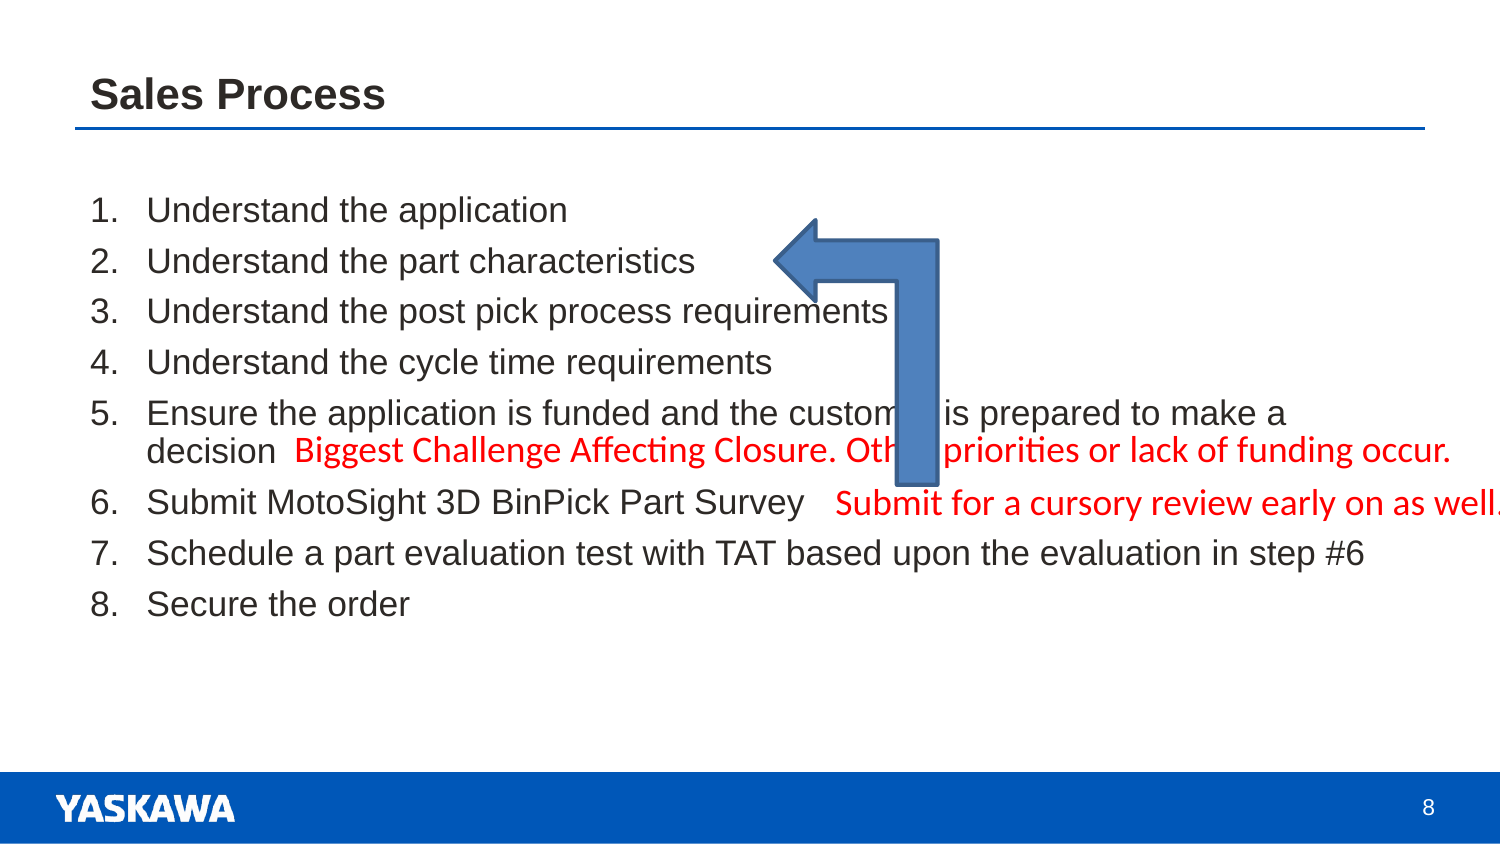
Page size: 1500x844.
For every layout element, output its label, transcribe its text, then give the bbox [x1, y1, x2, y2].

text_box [774, 219, 1500, 532]
slide_number 8 [1387, 784, 1450, 829]
text_box Biggest Challenge Affecting Closure. Other priorities or lack of funding occur. [279, 418, 769, 478]
picture [50, 789, 240, 827]
list Understand the application Understand the part characteristics Understand the post pick process requirements Understand the cycle time requirements Ensure the application is funded and the customer is prepared to make a decision Submit MotoSight 3D BinPick Part Survey Schedule a part evaluation test with TAT based upon the evaluation in step #6 Secure the order [75, 184, 1425, 754]
title Sales Process [75, 31, 1425, 127]
